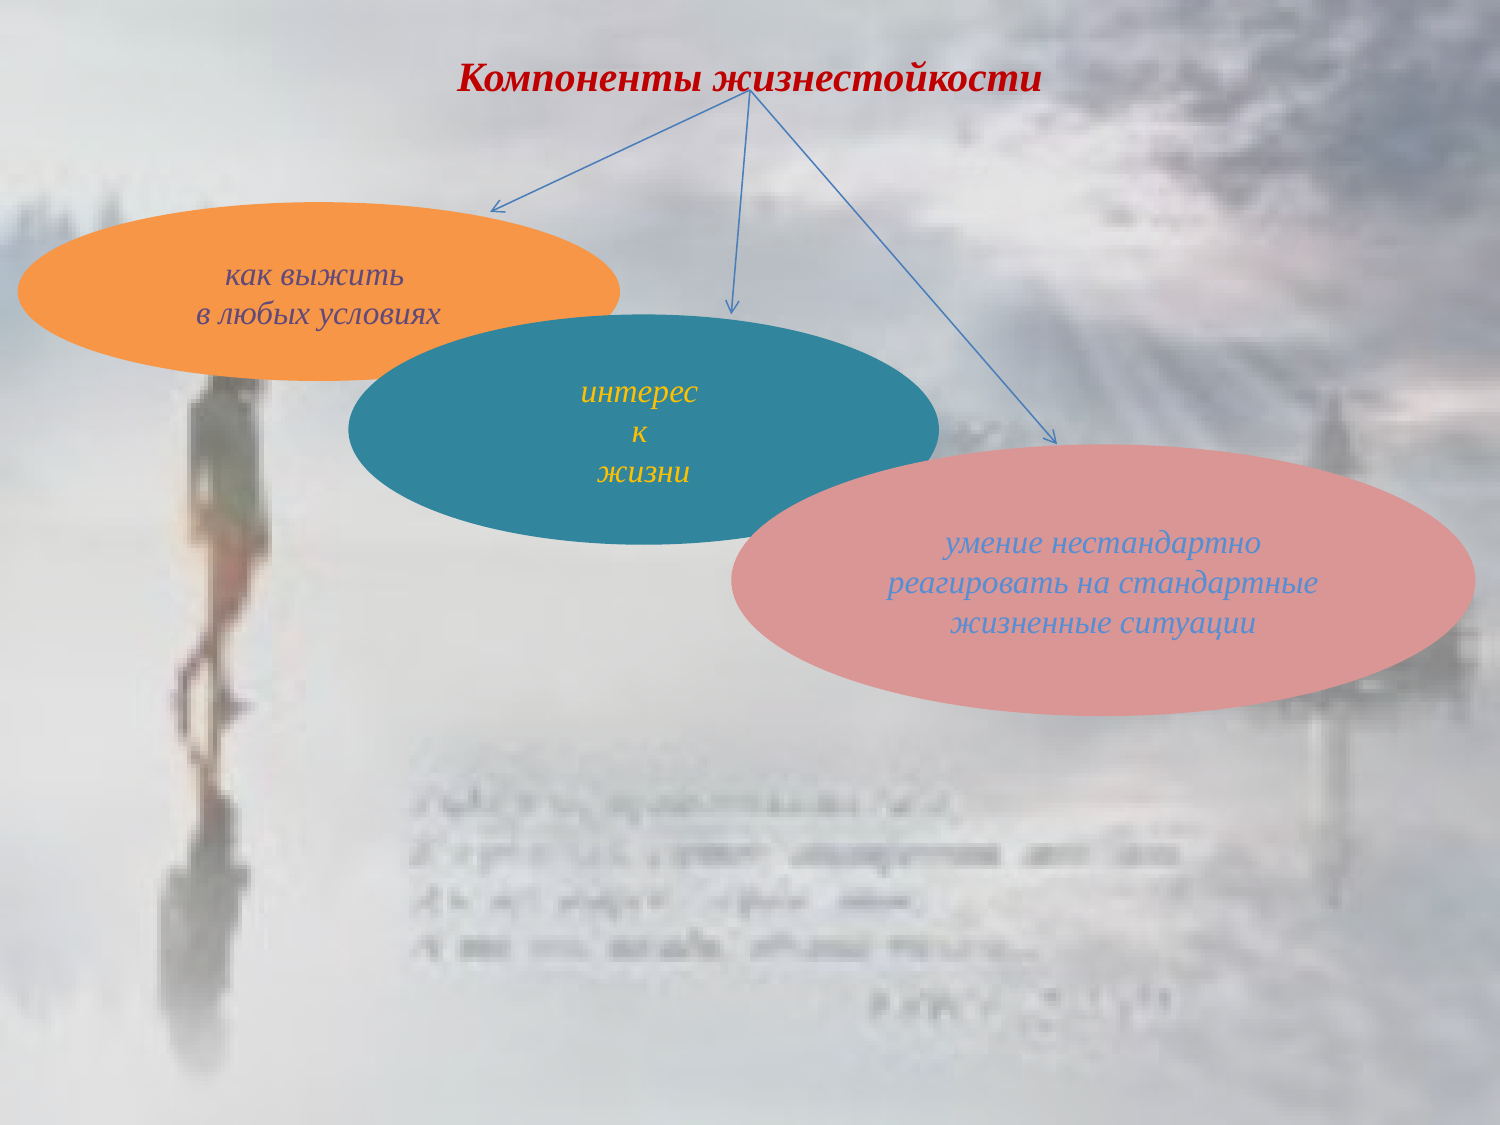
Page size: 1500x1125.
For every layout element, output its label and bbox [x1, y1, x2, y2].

text_box [749, 89, 1058, 445]
picture [0, 0, 1500, 1125]
text_box [489, 89, 729, 213]
text_box [731, 89, 748, 315]
